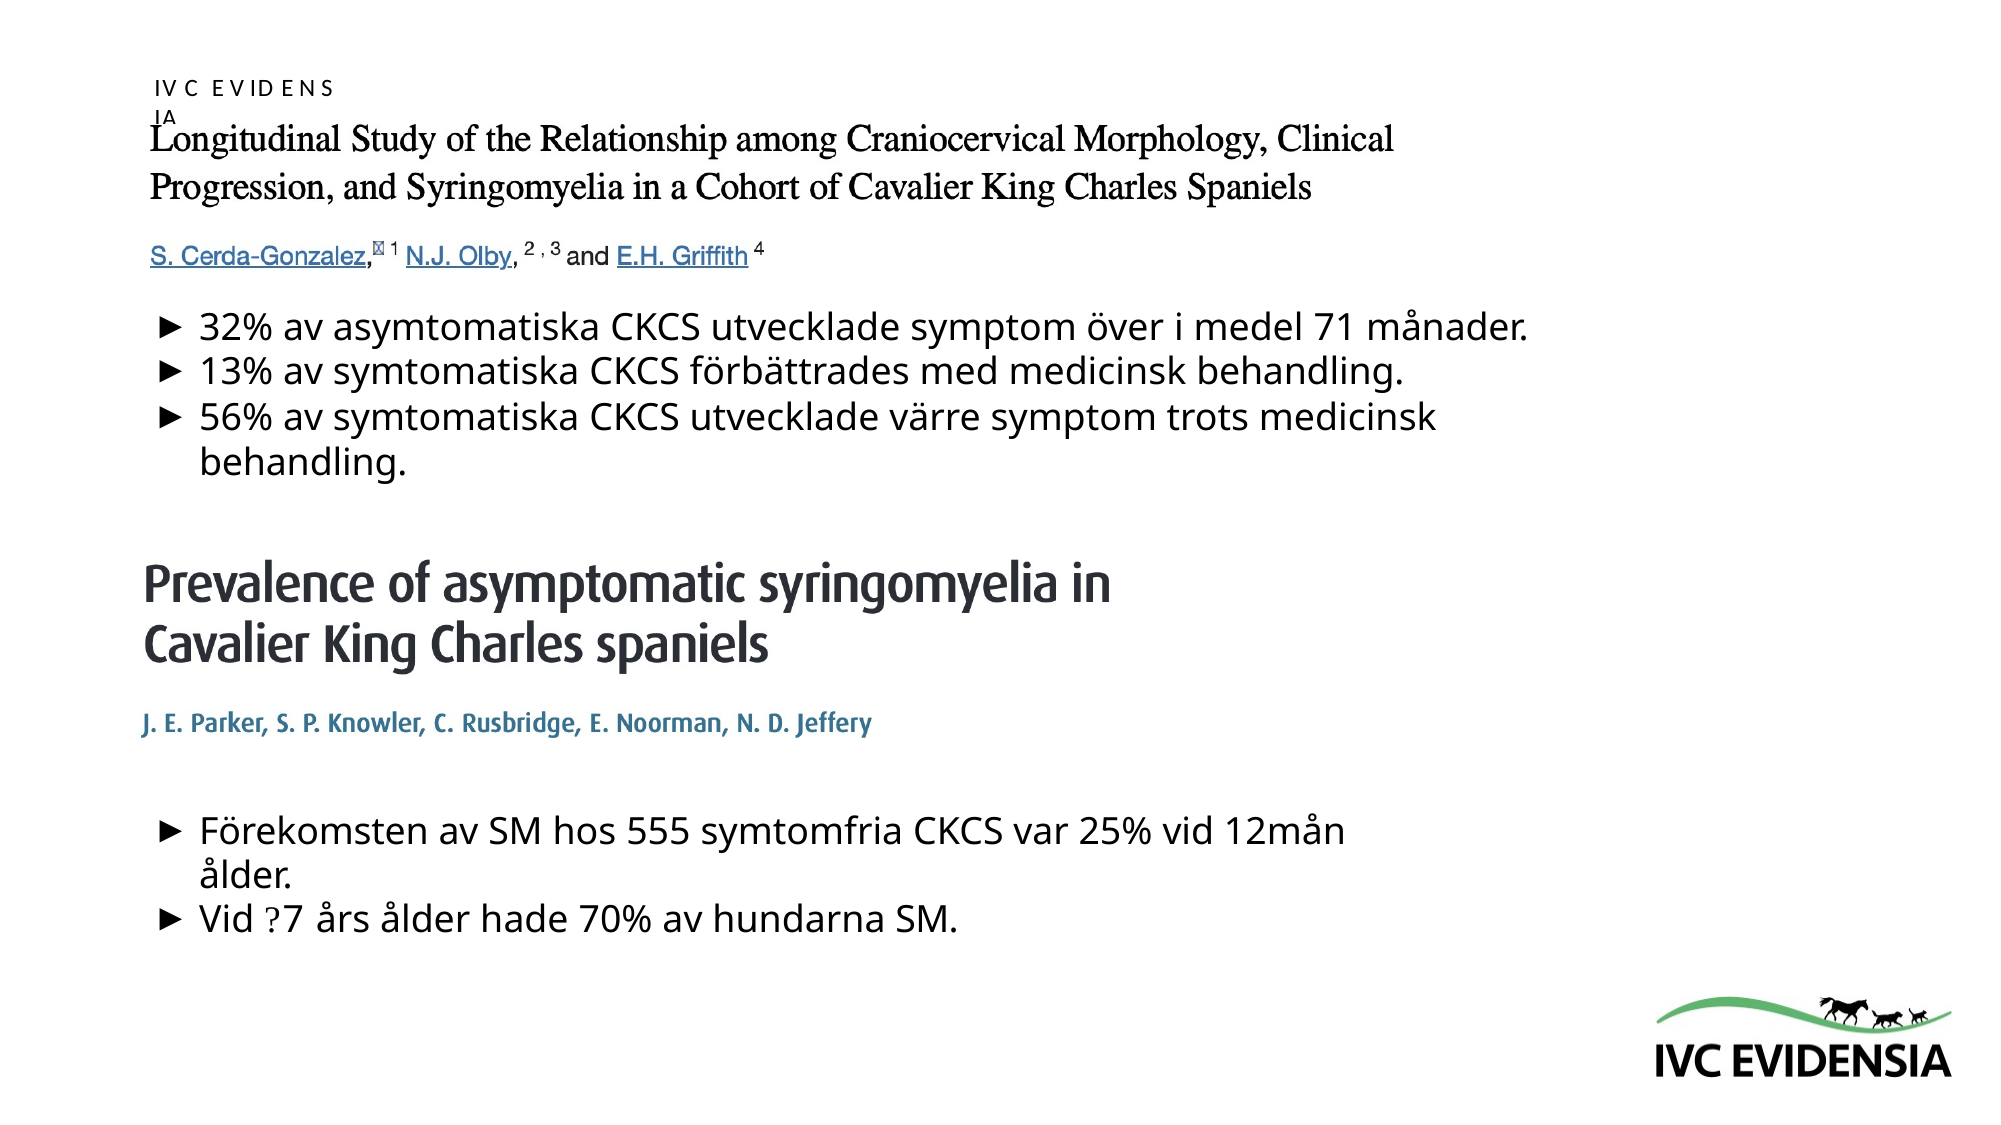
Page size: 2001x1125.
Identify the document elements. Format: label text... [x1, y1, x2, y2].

text_box 32% av asymtomatiska CKCS utvecklade symptom över i medel 71 månader. 13% av symtomatiska CKCS förbättrades med medicinsk behandling. 56% av symtomatiska CKCS utvecklade värre symptom trots medicinsk behandling. [150, 301, 1565, 483]
picture [141, 558, 1109, 738]
picture [1656, 996, 1952, 1078]
picture [149, 124, 1394, 270]
text_box IV C E V ID E N S IA [152, 69, 359, 122]
text_box Förekomsten av SM hos 555 symtomfria CKCS var 25% vid 12mån ålder. Vid 7 års ålder hade 70% av hundarna SM. [150, 805, 1381, 941]
